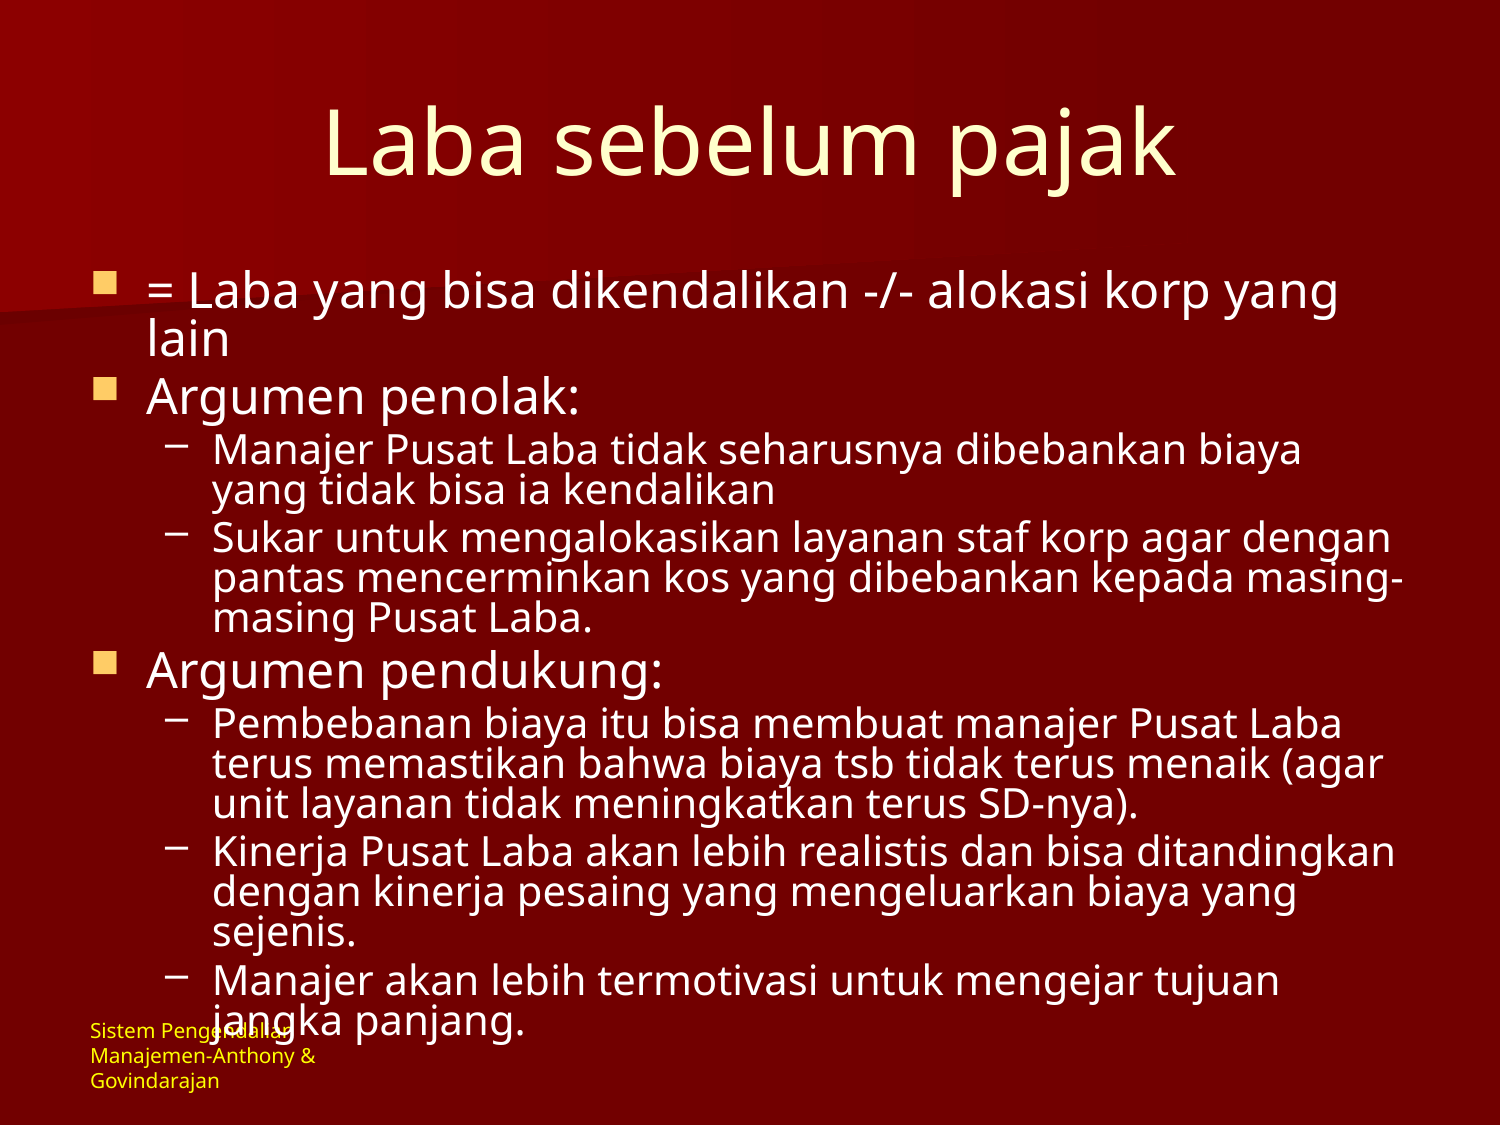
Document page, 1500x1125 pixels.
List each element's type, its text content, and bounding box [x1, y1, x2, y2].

slide_number Sistem Pengendalian Manajemen-Anthony & Govindarajan [75, 1025, 425, 1100]
list = Laba yang bisa dikendalikan -/- alokasi korp yang lain Argumen penolak: Manajer Pusat Laba tidak seharusnya dibebankan biaya yang tidak bisa ia kendalikan Sukar untuk mengalokasikan layanan staf korp agar dengan pantas mencerminkan kos yang dibebankan kepada masing-masing Pusat Laba. Argumen pendukung: Pembebanan biaya itu bisa membuat manajer Pusat Laba terus memastikan bahwa biaya tsb tidak terus menaik (agar unit layanan tidak meningkatkan terus SD-nya). Kinerja Pusat Laba akan lebih realistis dan bisa ditandingkan dengan kinerja pesaing yang mengeluarkan biaya yang sejenis. Manajer akan lebih termotivasi untuk mengejar tujuan jangka panjang. [75, 262, 1425, 1000]
title Laba sebelum pajak [75, 45, 1425, 233]
